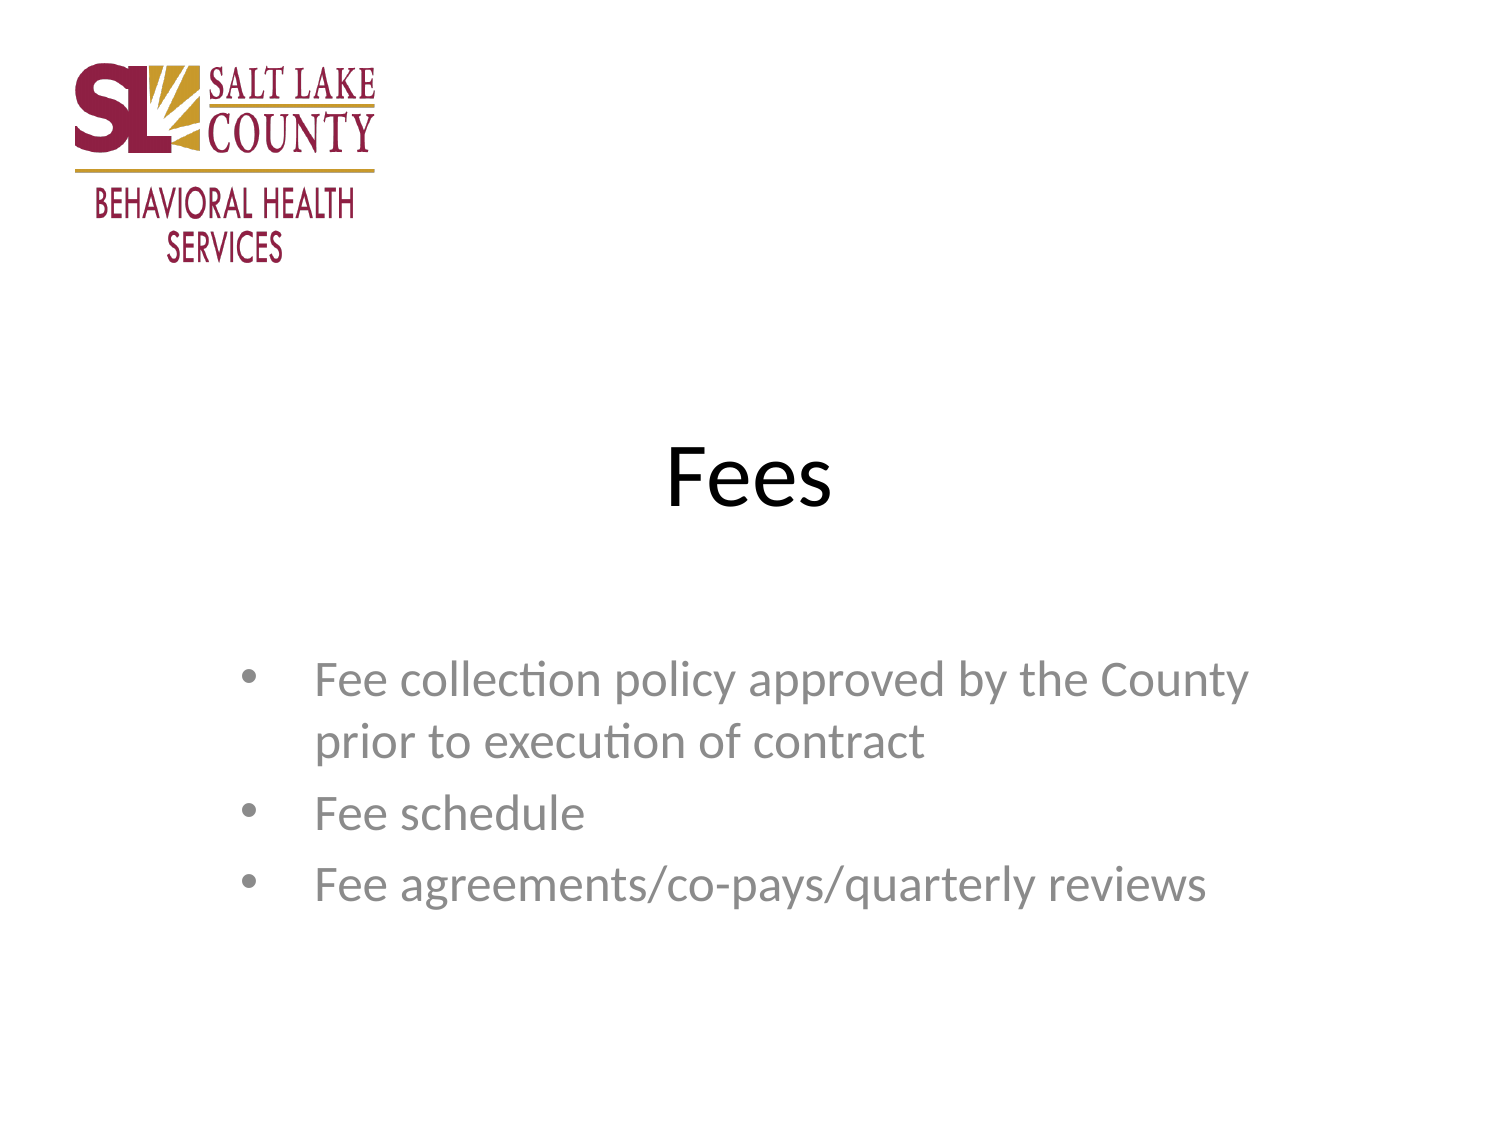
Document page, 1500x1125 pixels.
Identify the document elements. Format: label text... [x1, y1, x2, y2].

picture [74, 62, 376, 263]
title Fees [112, 349, 1388, 591]
subtitle Fee collection policy approved by the County prior to execution of contract Fee schedule Fee agreements/co-pays/quarterly reviews [225, 637, 1300, 925]
